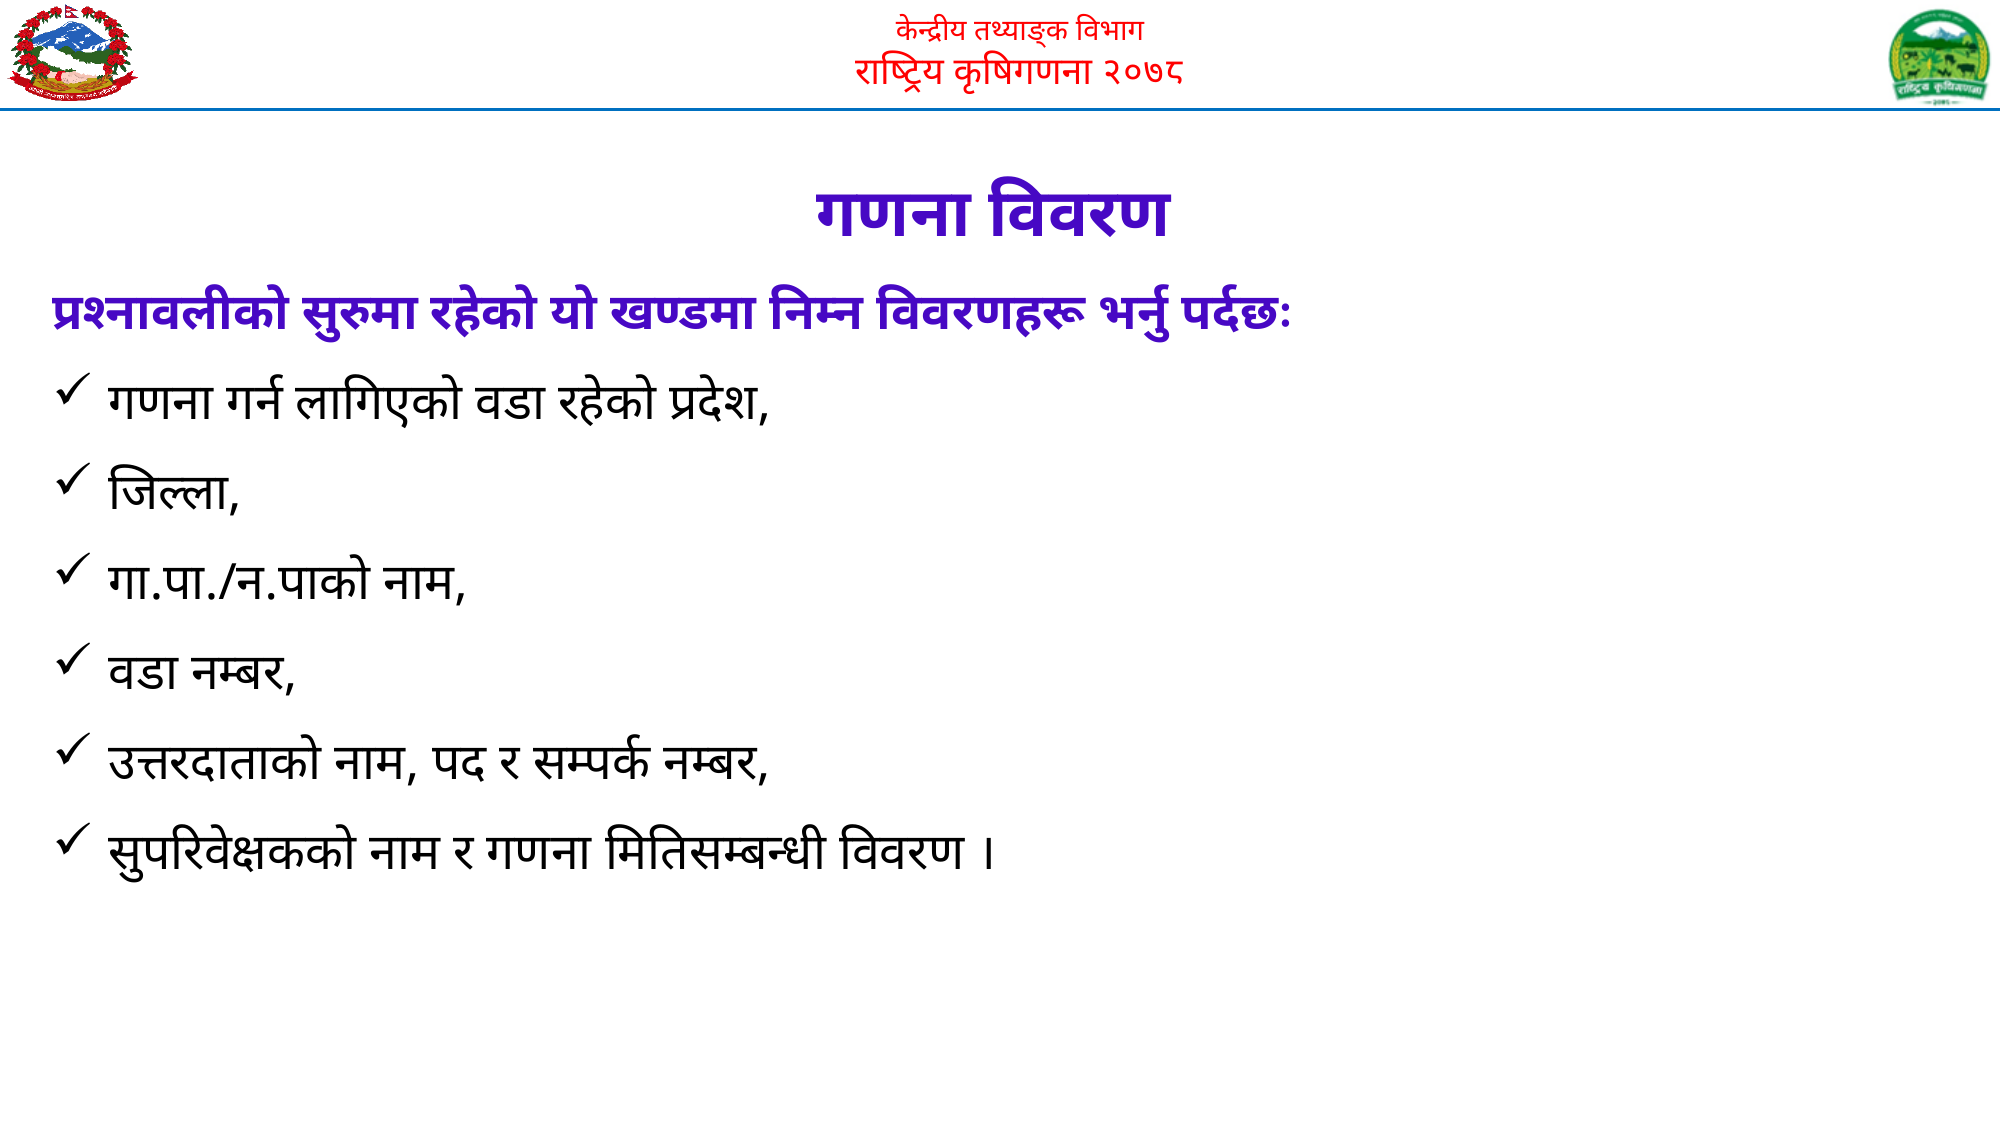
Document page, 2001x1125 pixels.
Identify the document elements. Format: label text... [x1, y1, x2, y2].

picture [1887, 4, 1993, 108]
picture [7, 4, 138, 101]
text_box गणना विवरण प्रश्नावलीको सुरुमा रहेको यो खण्डमा निम्न विवरणहरू भर्नु पर्दछः गणना गर्न लागिएको वडा रहेको प्रदेश, जिल्ला, गा.पा./न.पाको नाम, वडा नम्बर, उत्तरदाताको नाम, पद र सम्पर्क नम्बर, सुपरिवेक्षकको नाम र गणना मितिसम्बन्धी विवरण । [37, 162, 1950, 888]
